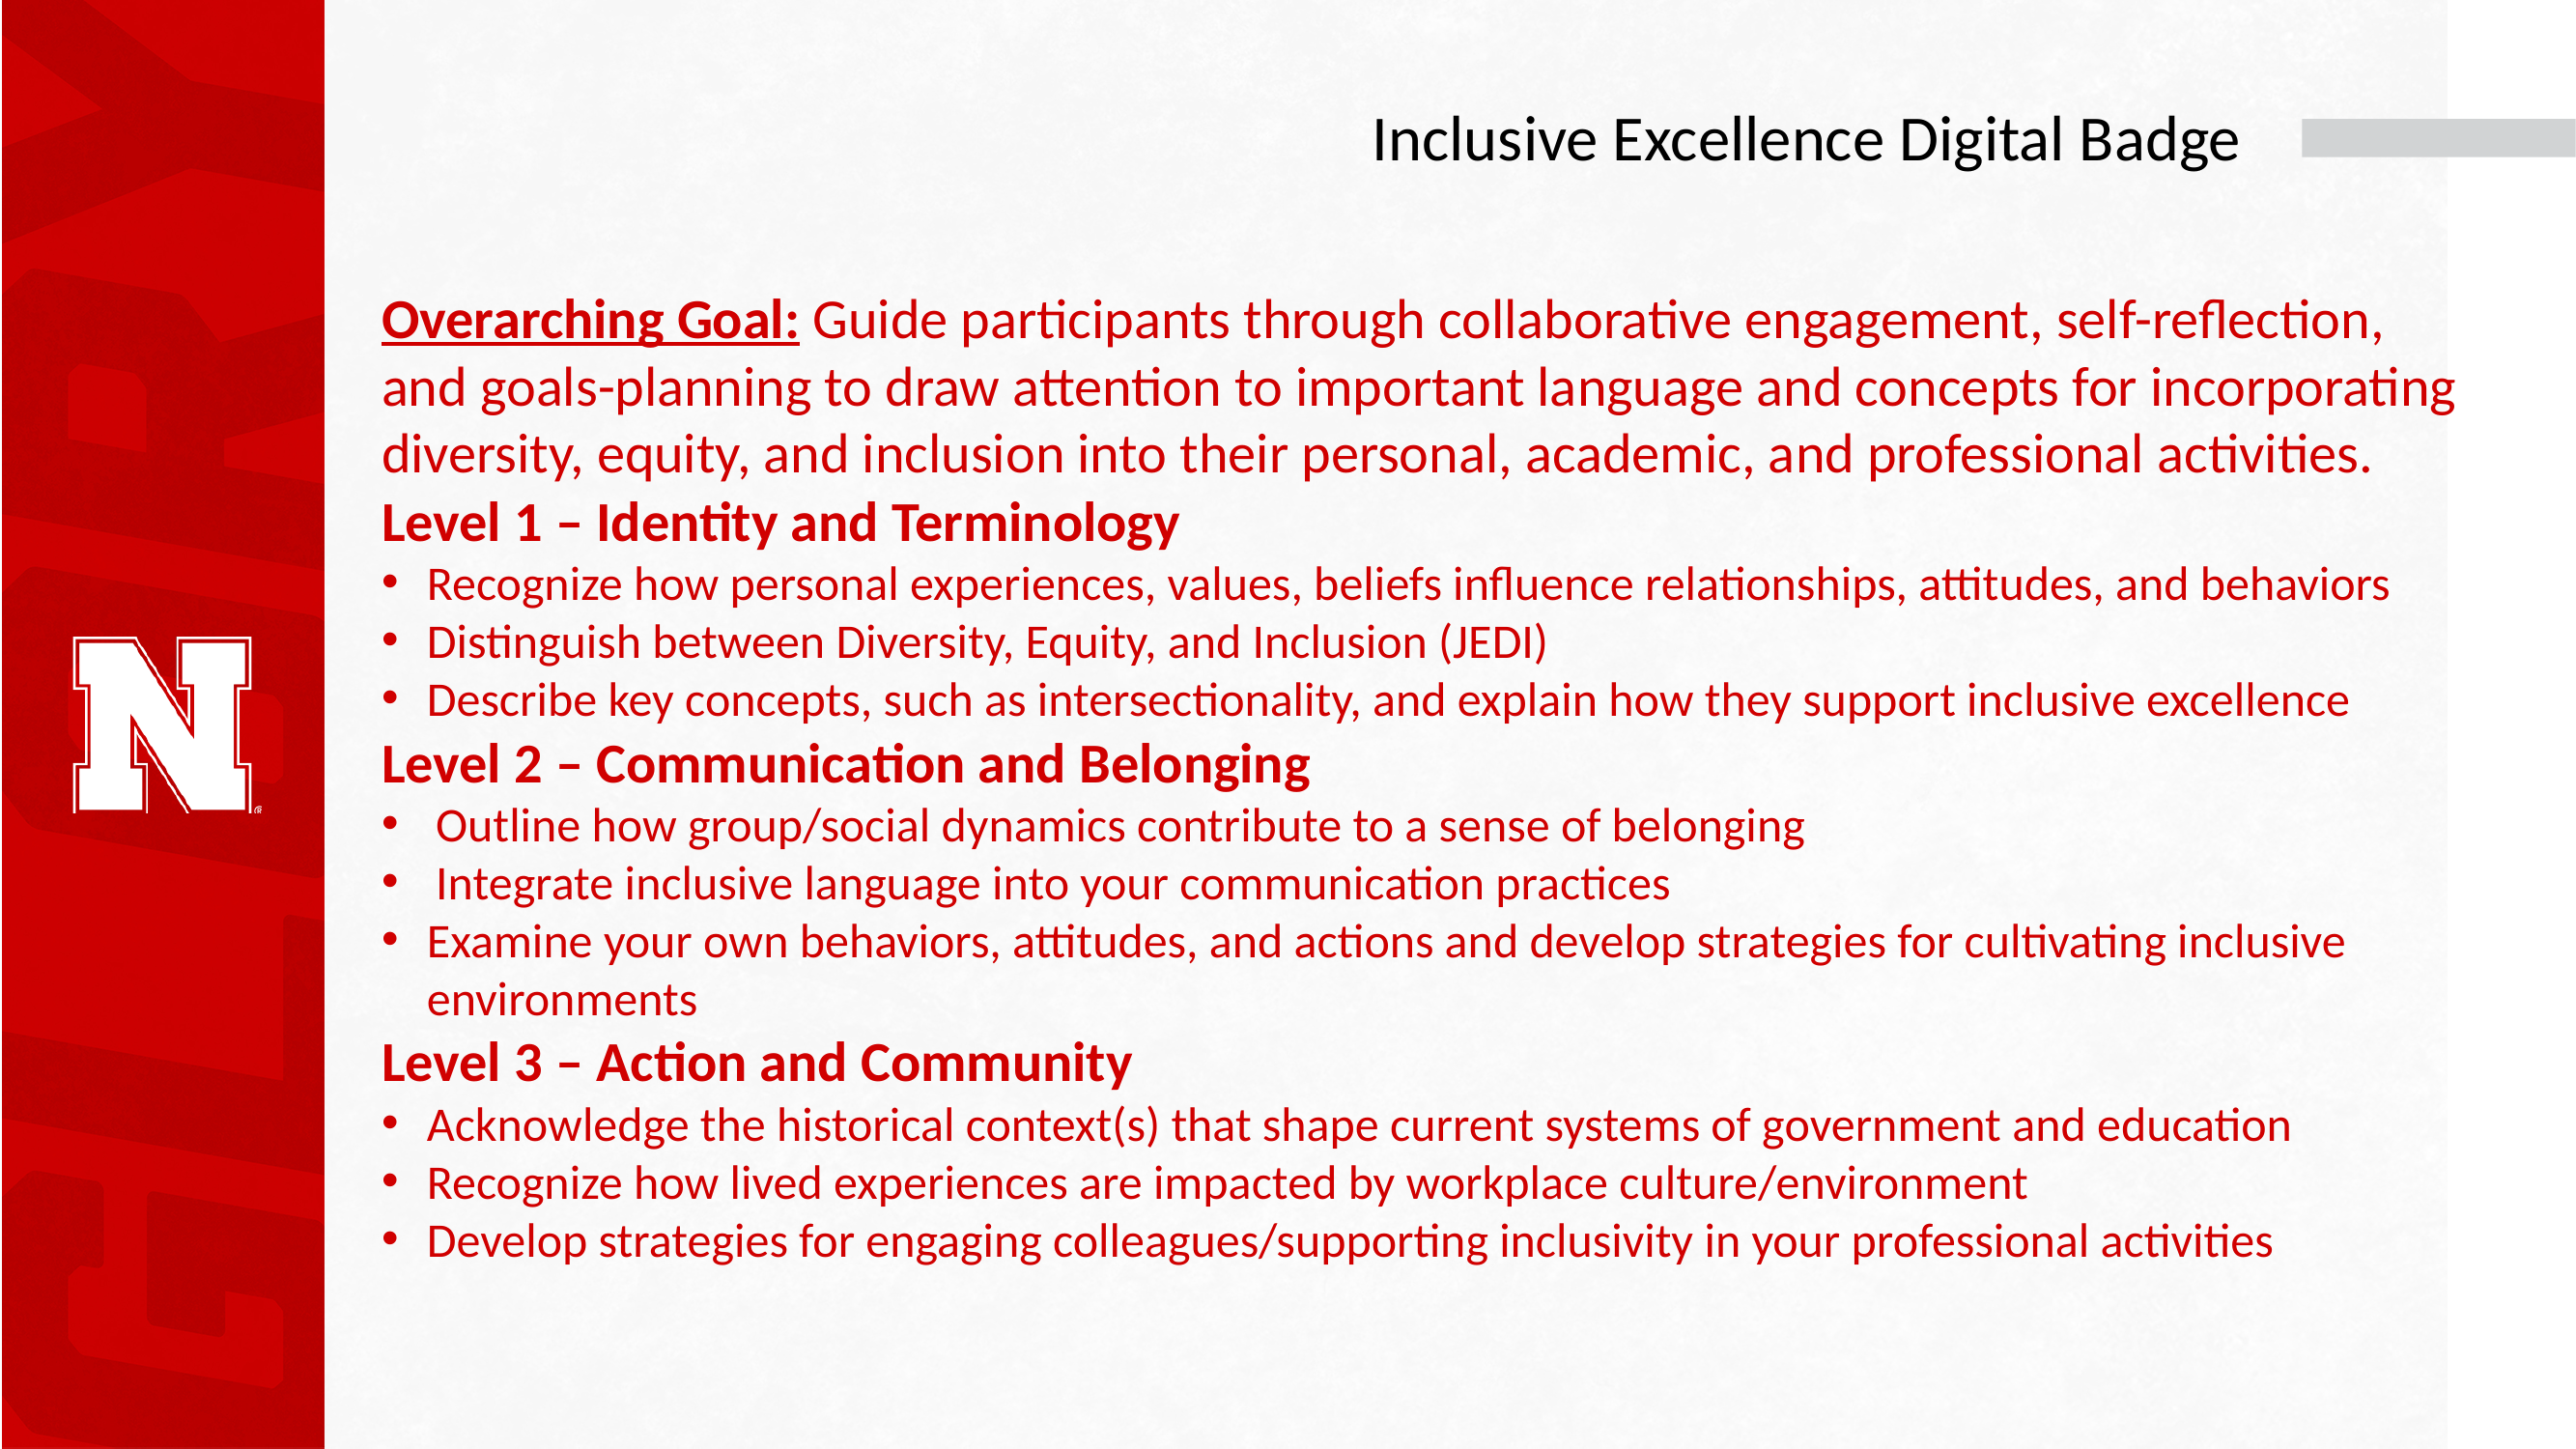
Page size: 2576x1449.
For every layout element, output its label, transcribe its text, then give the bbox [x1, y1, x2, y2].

list Overarching Goal: Guide participants through collaborative engagement, self-reflection, and goals-planning to draw attention to important language and concepts for incorporating diversity, equity, and inclusion into their personal, academic, and professional activities. Level 1 – Identity and Terminology Recognize how personal experiences, values, beliefs influence relationships, attitudes, and behaviors Distinguish between Diversity, Equity, and Inclusion (JEDI) Describe key concepts, such as intersectionality, and explain how they support inclusive excellence Level 2 – Communication and Belonging Outline how group/social dynamics contribute to a sense of belonging Integrate inclusive language into your communication practices Examine your own behaviors, attitudes, and actions and develop strategies for cultivating inclusive environments Level 3 – Action and Community Acknowledge the historical context(s) that shape current systems of government and education Recognize how lived experiences are impacted by workplace culture/environment Develop strategies for engaging colleagues/supporting inclusivity in your professional activities [382, 213, 2472, 1433]
picture [2, 0, 2448, 1449]
title Inclusive Excellence Digital Badge [491, 96, 2242, 174]
